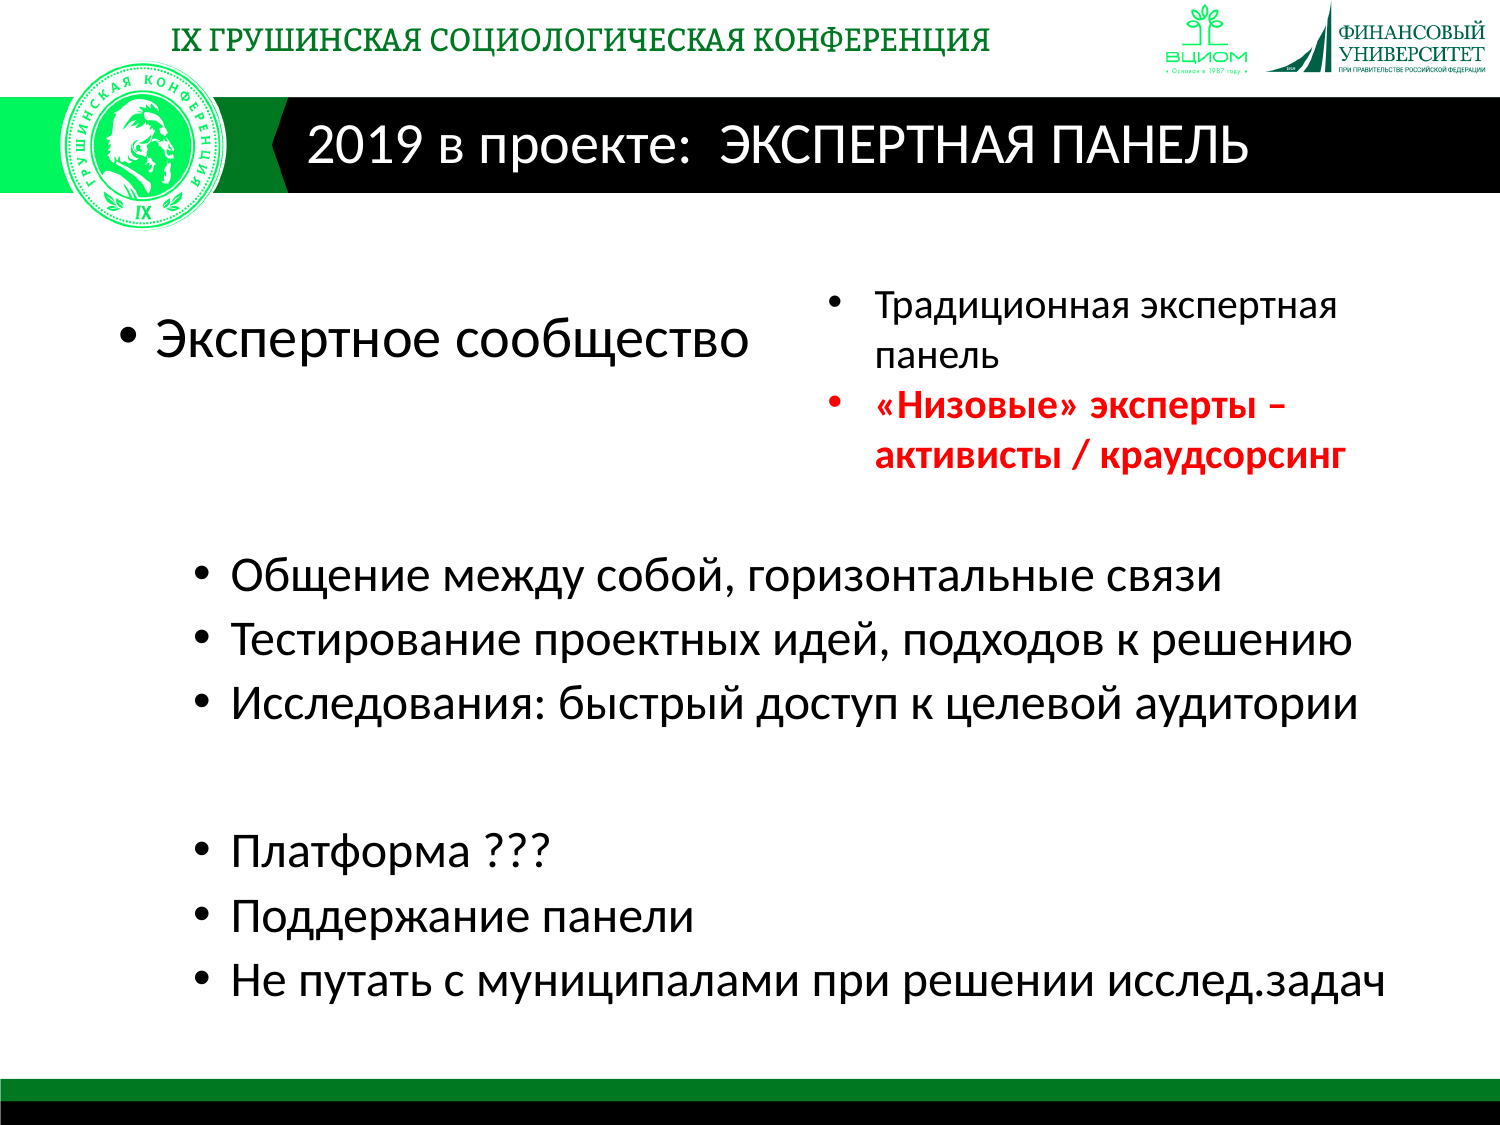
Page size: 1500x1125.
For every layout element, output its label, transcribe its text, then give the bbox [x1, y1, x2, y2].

text_box 2019 в проекте: ЭКСПЕРТНАЯ ПАНЕЛЬ [291, 97, 1498, 183]
list Экспертное сообщество Общение между собой, горизонтальные связи Тестирование проектных идей, подходов к решению Исследования: быстрый доступ к целевой аудитории Платформа ??? Поддержание панели Не путать с муниципалами при решении исслед.задач [103, 299, 1449, 1014]
picture [0, 0, 1500, 1125]
text_box Традиционная экспертная панель «Низовые» эксперты – активисты / краудсорсинг [813, 269, 1477, 484]
